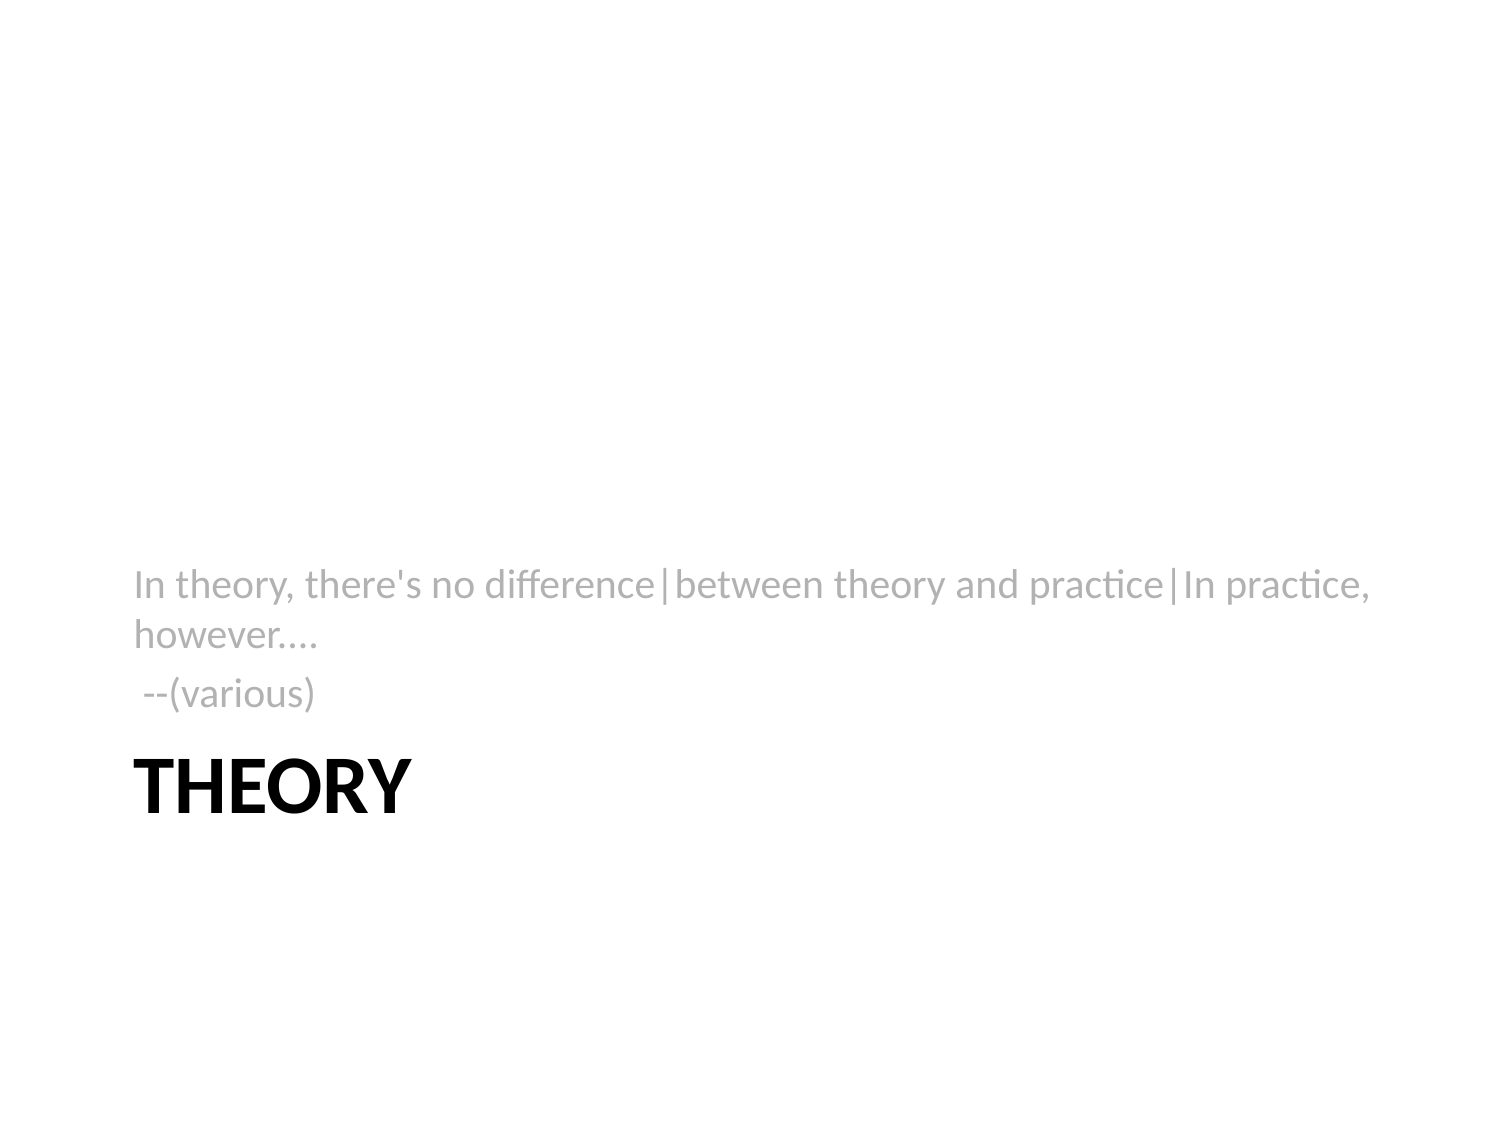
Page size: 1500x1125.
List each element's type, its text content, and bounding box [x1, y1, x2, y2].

title Theory [118, 723, 1394, 947]
list In theory, there's no difference|between theory and practice|In practice, however.... --(various) [118, 476, 1394, 723]
